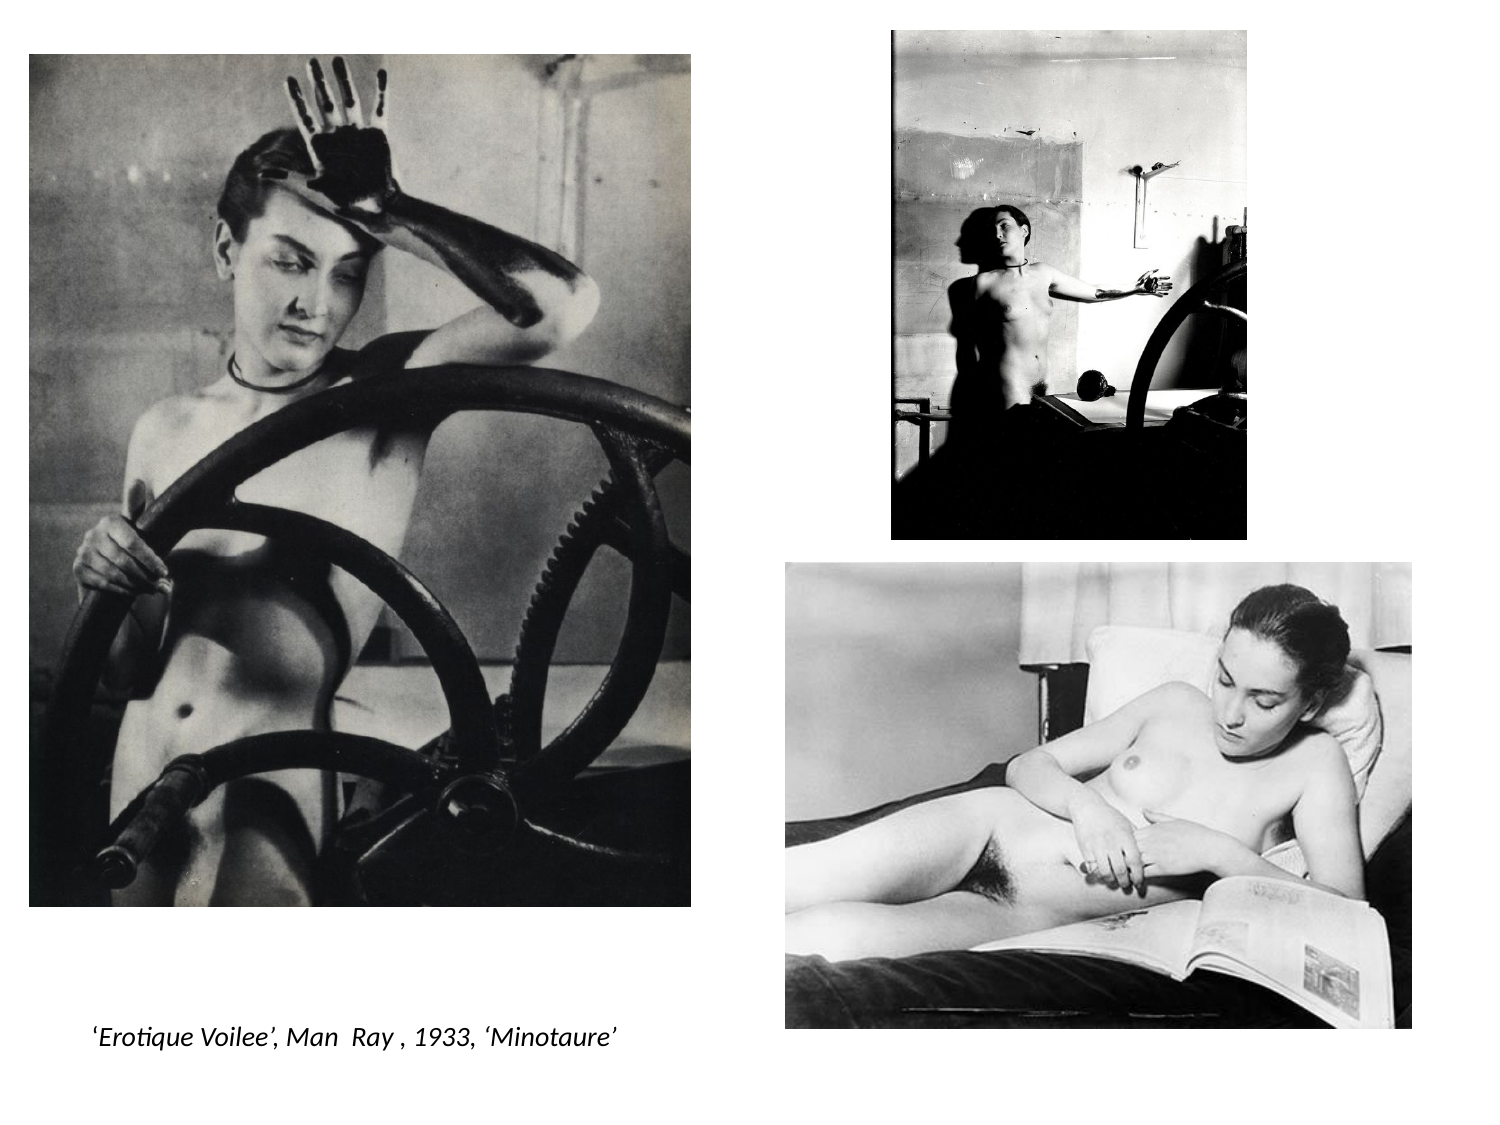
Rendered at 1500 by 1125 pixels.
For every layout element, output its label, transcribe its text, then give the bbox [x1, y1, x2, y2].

picture [29, 54, 691, 907]
picture [785, 562, 1412, 1029]
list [891, 30, 1247, 541]
text_box ‘Erotique Voilee’, Man Ray , 1933, ‘Minotaure’ [76, 1011, 634, 1094]
